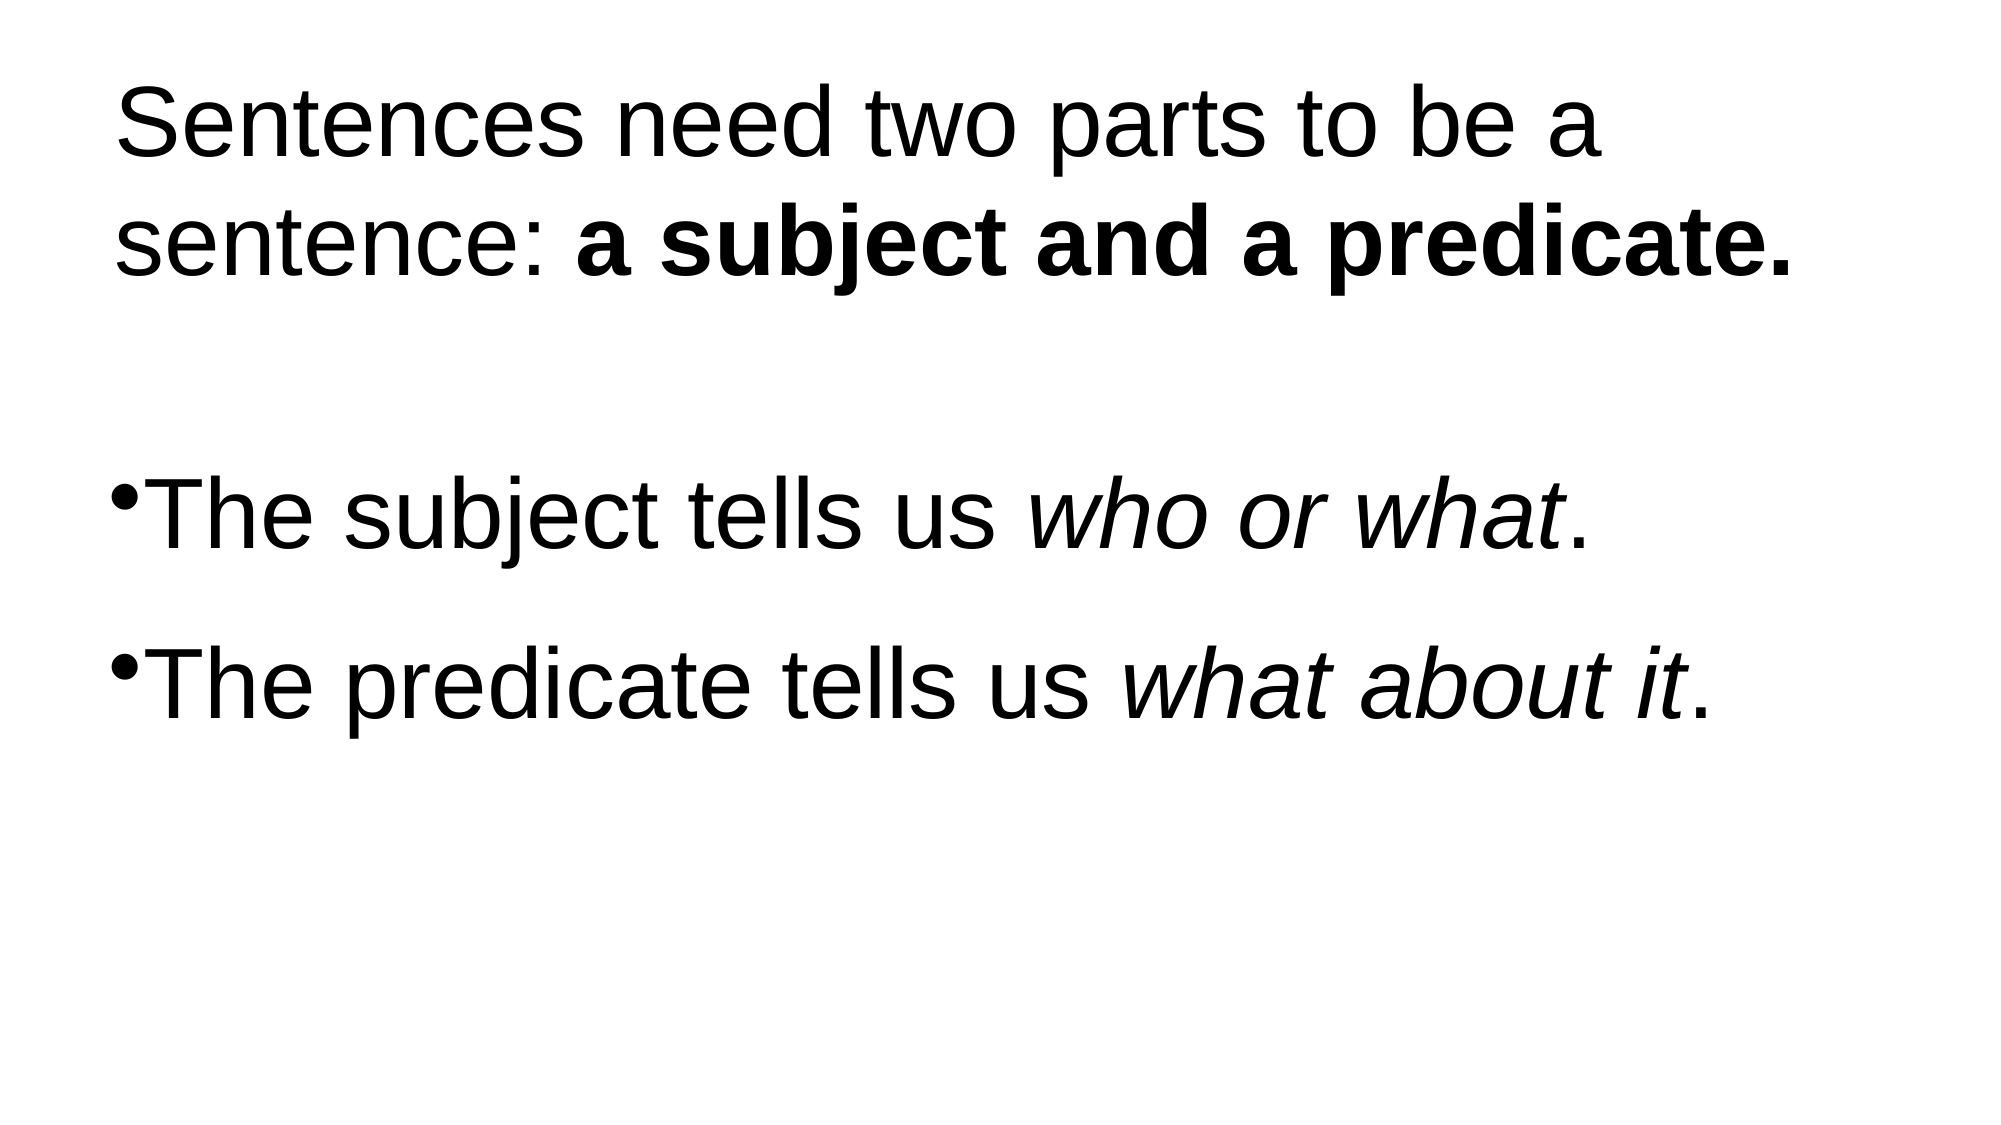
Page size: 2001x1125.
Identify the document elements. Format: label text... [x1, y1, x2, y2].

text_box Sentences need two parts to be a sentence: a subject and a predicate. [100, 48, 2000, 304]
text_box The subject tells us who or what. The predicate tells us what about it. [53, 440, 2000, 852]
